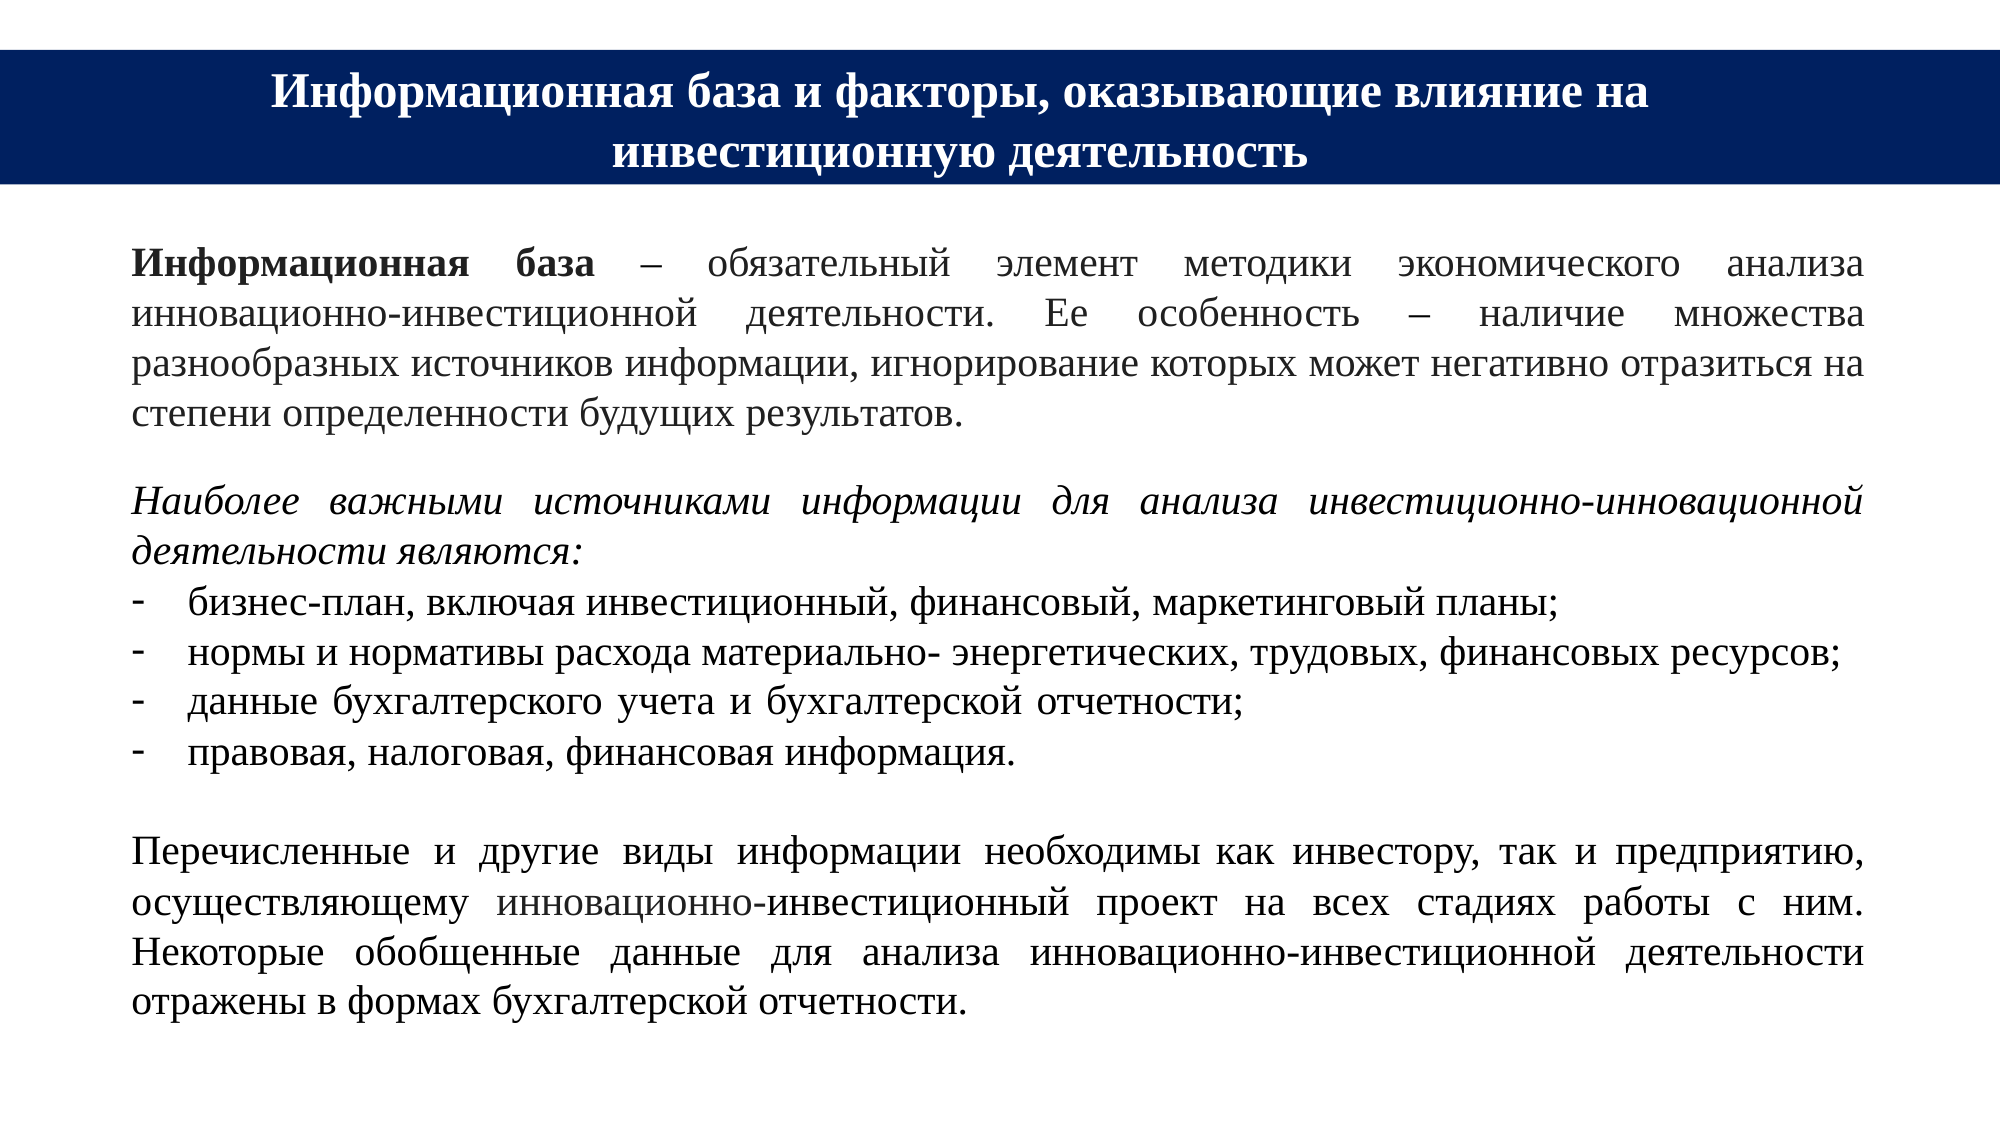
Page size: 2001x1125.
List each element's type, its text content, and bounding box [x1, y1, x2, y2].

text_box Информационная база – обязательный элемент методики экономического анализа инновационно-инвестиционной деятельности. Ее особенность – наличие множества разнообразных источников информации, игнорирование которых может негативно отразиться на степени определенности будущих результатов. Наиболее важными источниками информации для анализа инвестиционно-инновационной деятельности являются: бизнес-план, включая инвестиционный, финансовый, маркетинговый планы; нормы и нормативы расхода материально- энергетических, трудовых, финансовых ресурсов; данные бухгалтерского учета и бухгалтерской отчетности; правовая, налоговая, финансовая информация. Перечисленные и другие виды информации необходимы как инвестору, так и предприятию, осуществляющему инновационно-инвестиционный проект на всех стадиях работы с ним. Некоторые обобщенные данные для анализа инновационно-инвестиционной деятельности отражены в формах бухгалтерской отчетности. [116, 227, 2000, 1031]
text_box Информационная база и факторы, оказывающие влияние на инвестиционную деятельность [0, 49, 2000, 185]
